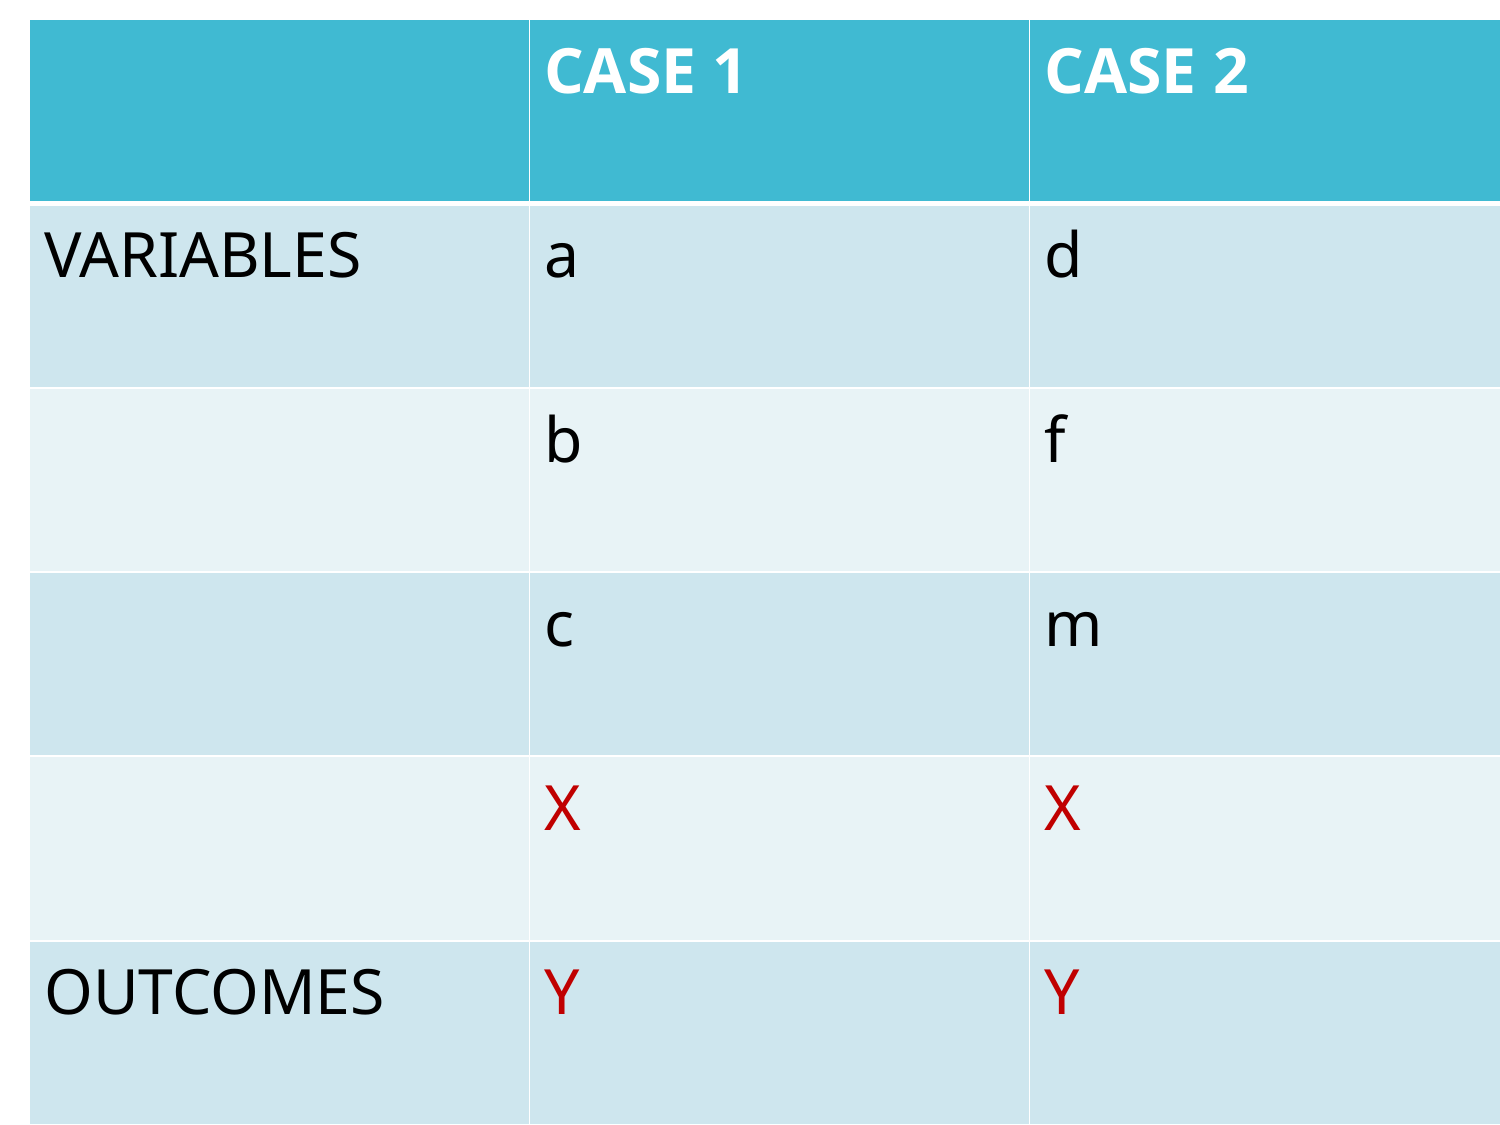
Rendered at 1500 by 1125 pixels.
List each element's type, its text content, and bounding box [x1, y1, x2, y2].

table_cell c [530, 573, 1029, 755]
table_cell [30, 573, 529, 755]
table_cell [30, 757, 529, 940]
table_header [30, 20, 529, 201]
table_cell b [530, 389, 1029, 571]
table_cell d [1030, 206, 1500, 387]
table_header CASE 2 [1030, 20, 1500, 201]
table_cell OUTCOMES [30, 942, 529, 1124]
table_cell X [1030, 757, 1500, 940]
table_cell VARIABLES [30, 206, 529, 387]
table_cell Y [1030, 942, 1500, 1124]
table_cell [30, 389, 529, 571]
table_cell m [1030, 573, 1500, 755]
table_header CASE 1 [530, 20, 1029, 201]
table_cell a [530, 206, 1029, 387]
table_cell f [1030, 389, 1500, 571]
table_cell X [530, 757, 1029, 940]
table_cell Y [530, 942, 1029, 1124]
